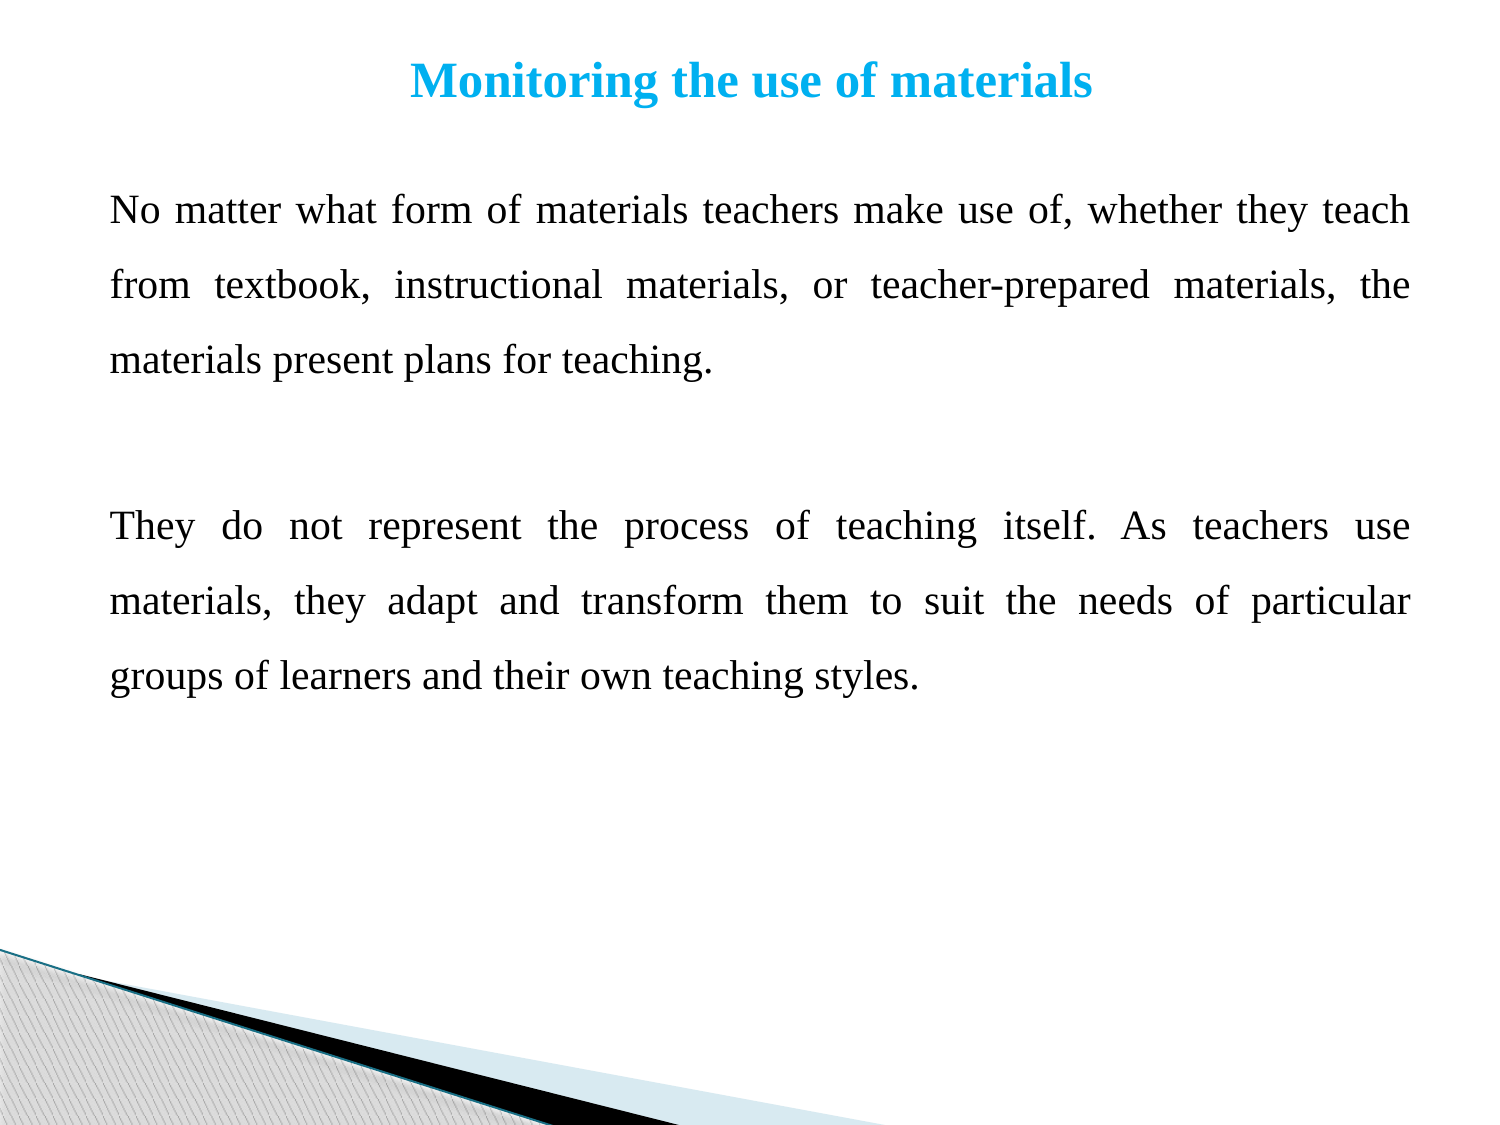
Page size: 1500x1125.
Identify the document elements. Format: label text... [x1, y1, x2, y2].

list No matter what form of materials teachers make use of, whether they teach from textbook, instructional materials, or teacher-prepared materials, the materials present plans for teaching. They do not represent the process of teaching itself. As teachers use materials, they adapt and transform them to suit the needs of particular groups of learners and their own teaching styles. [76, 172, 1427, 892]
title Monitoring the use of materials [76, 0, 1427, 172]
